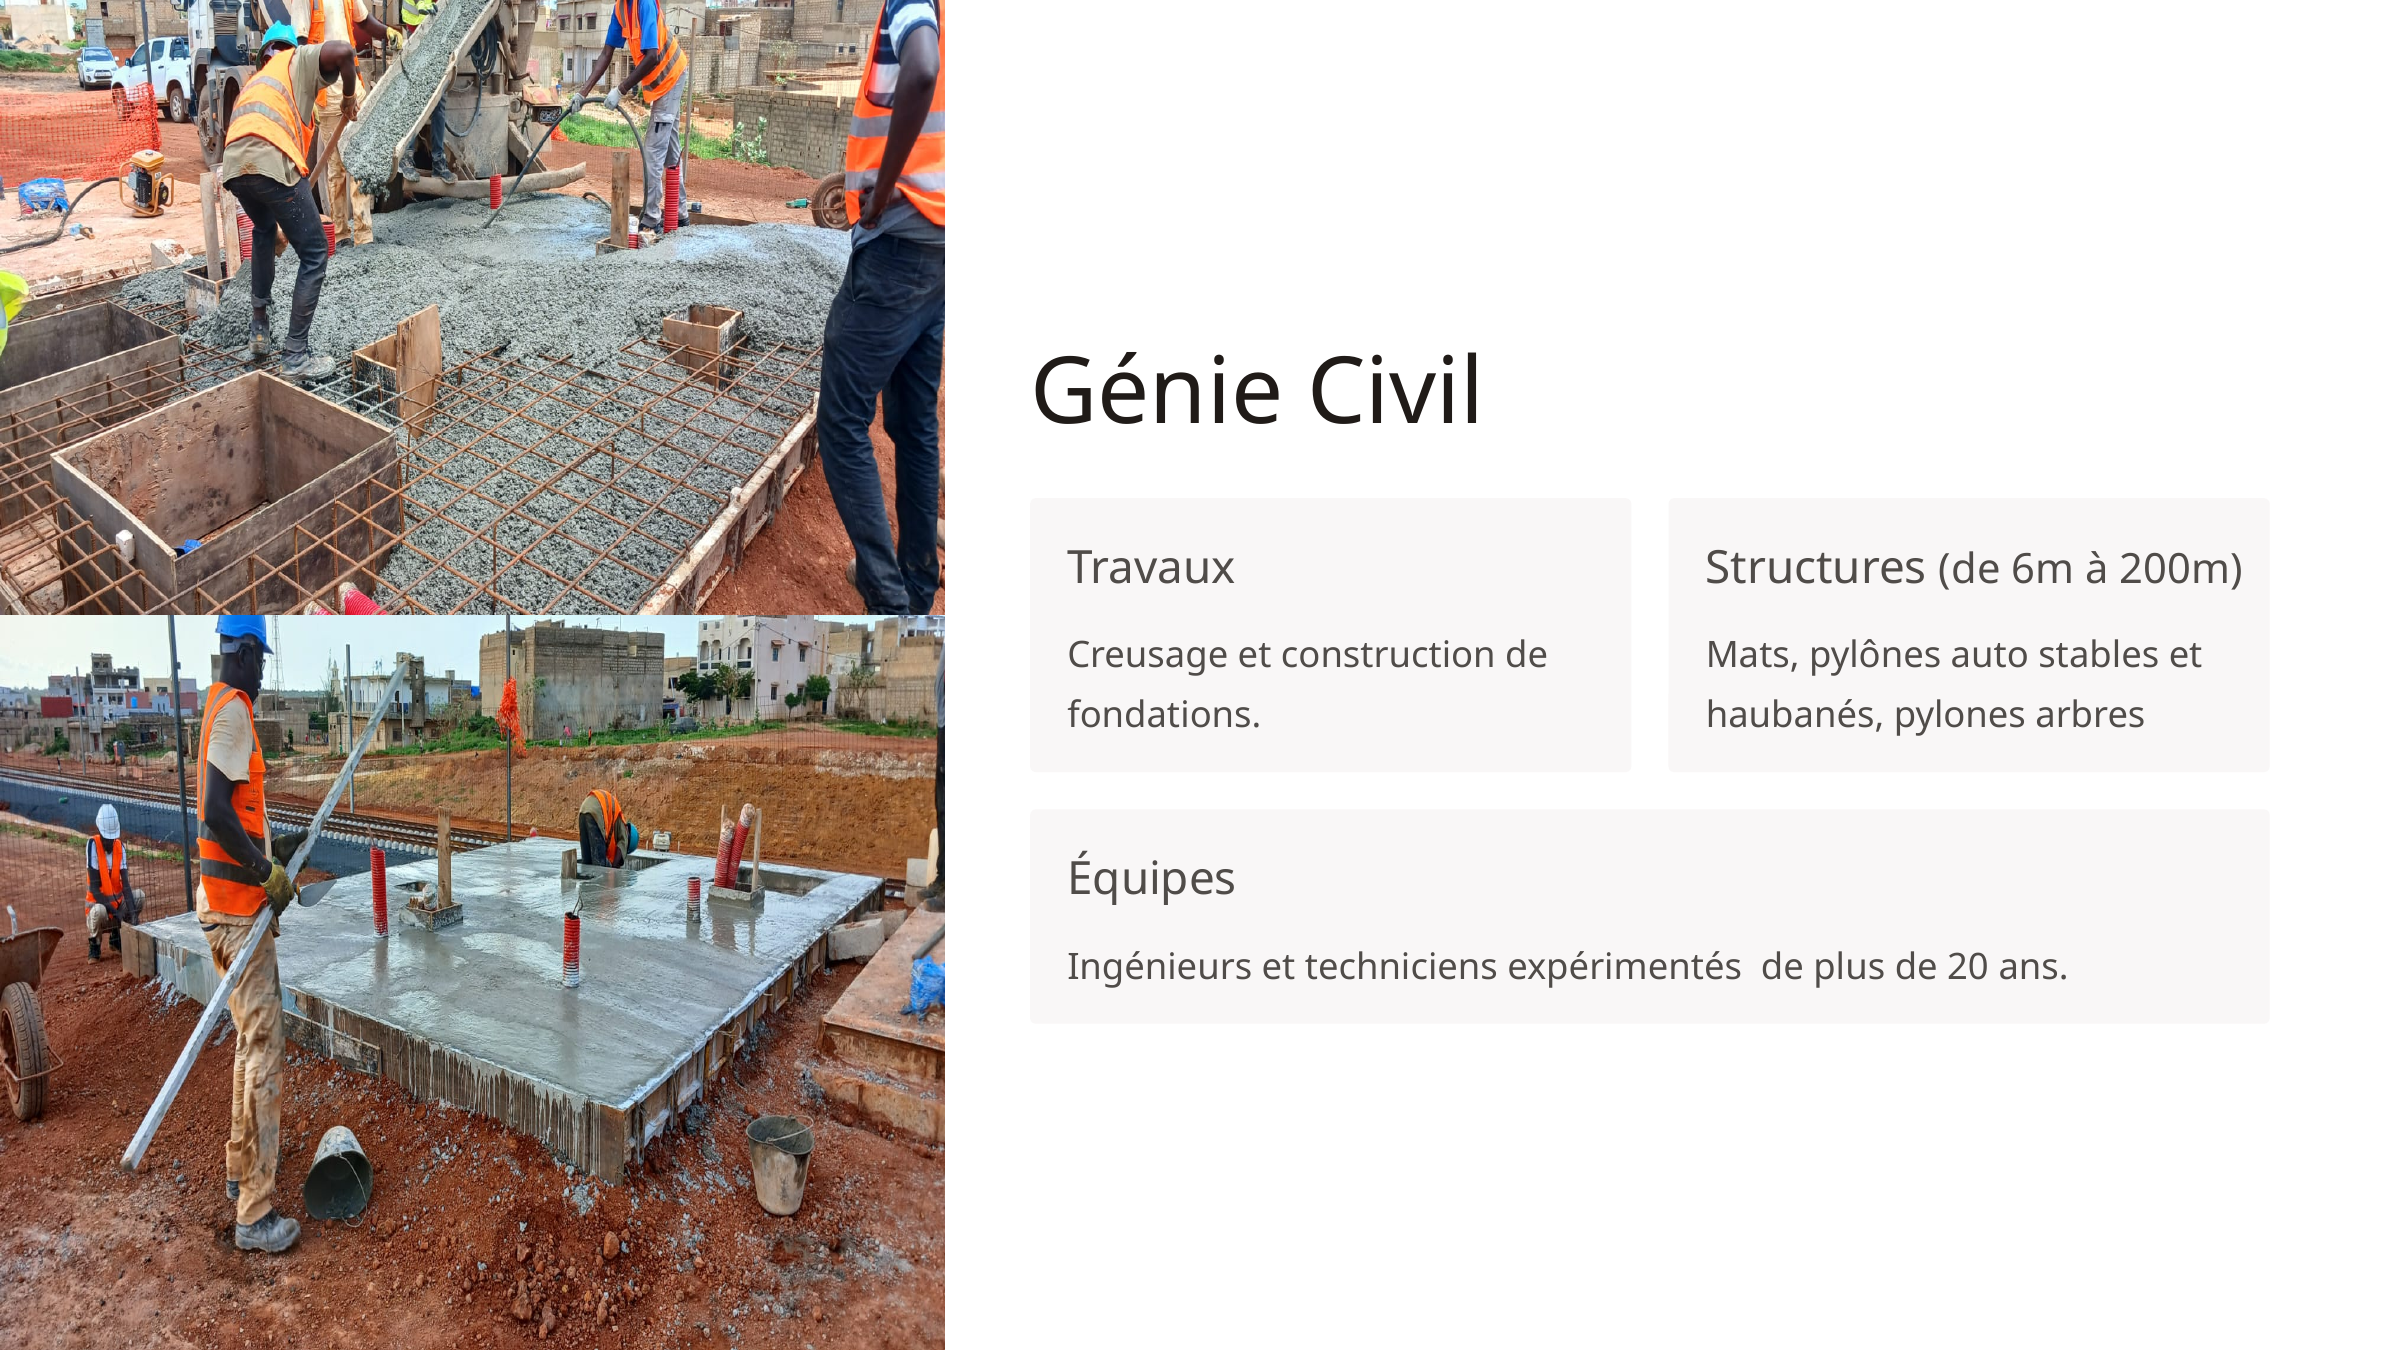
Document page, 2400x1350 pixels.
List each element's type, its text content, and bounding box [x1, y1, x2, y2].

picture [0, 0, 945, 1350]
text_box Travaux [1067, 535, 1533, 594]
text_box Creusage et construction de fondations. [1067, 615, 1595, 735]
text_box Génie Civil [1030, 326, 1961, 443]
text_box [1030, 809, 2270, 1024]
text_box Structures (de 6m à 200m) [1705, 535, 2171, 594]
text_box [1030, 498, 1632, 773]
text_box Mats, pylônes auto stables et haubanés, pylones arbres [1705, 615, 2233, 735]
text_box [1668, 498, 2270, 773]
text_box Ingénieurs et techniciens expérimentés de plus de 20 ans. [1067, 926, 2233, 987]
text_box Équipes [1067, 846, 1533, 905]
